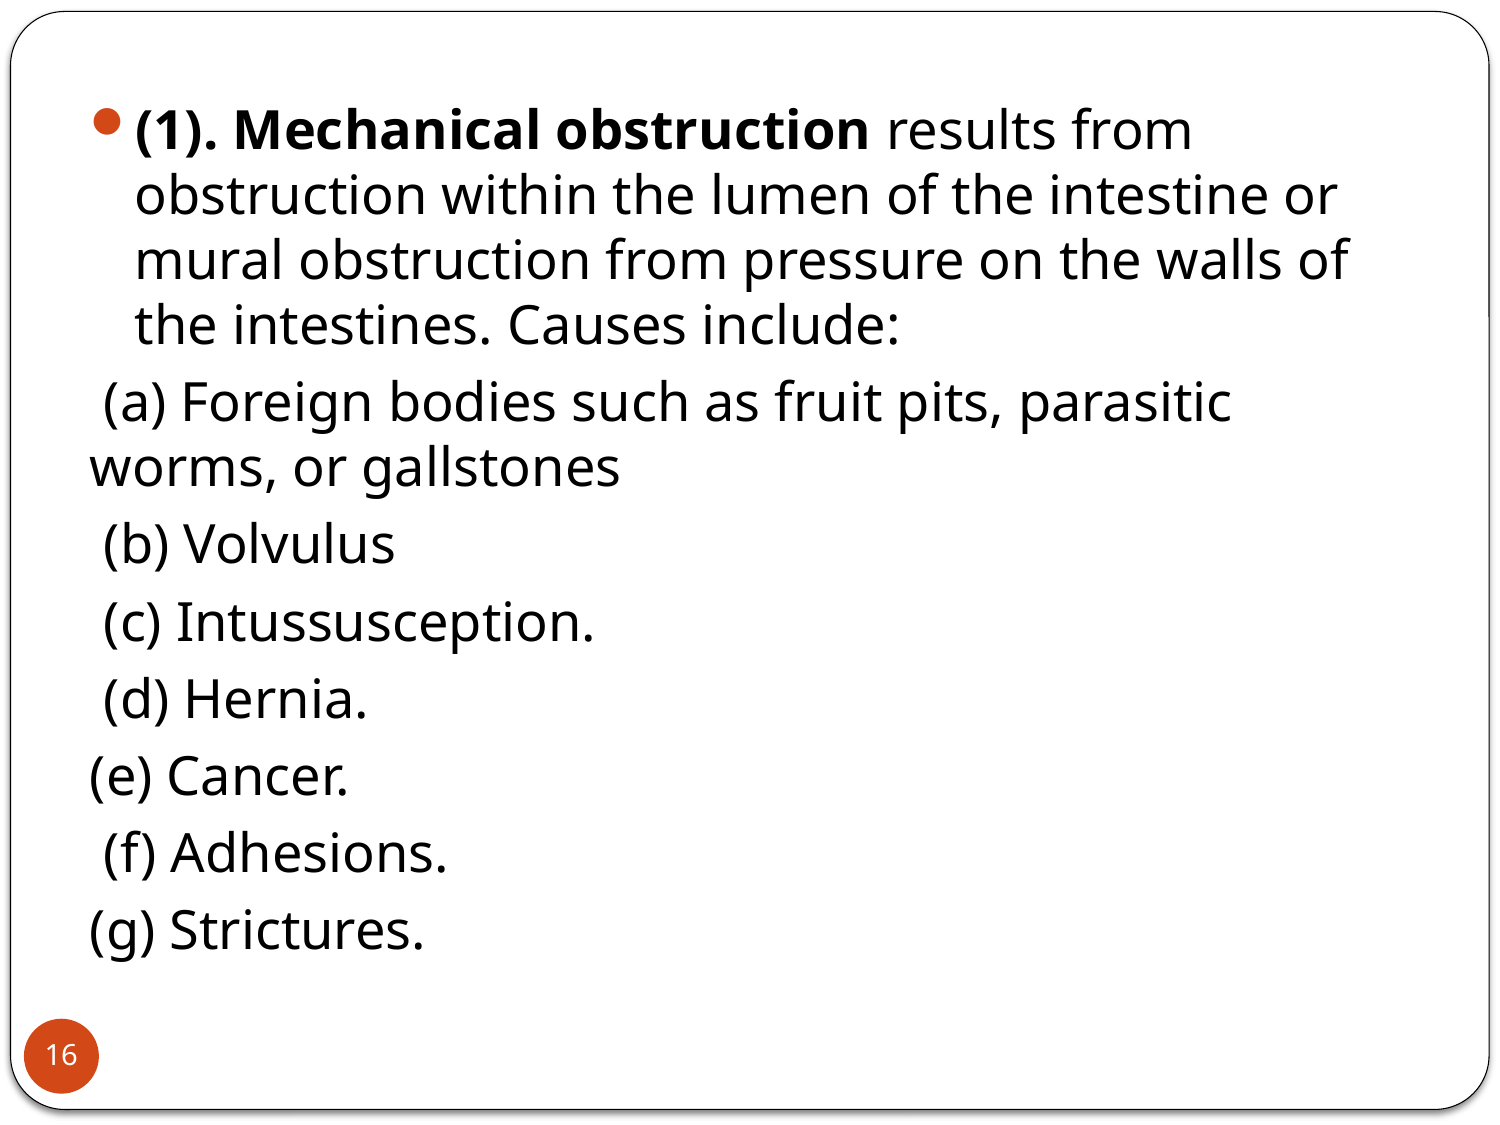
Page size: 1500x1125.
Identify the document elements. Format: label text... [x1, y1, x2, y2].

slide_number 16 [23, 1018, 99, 1094]
list (1). Mechanical obstruction results from obstruction within the lumen of the intestine or mural obstruction from pressure on the walls of the intestines. Causes include: (a) Foreign bodies such as fruit pits, parasitic worms, or gallstones (b) Volvulus (c) Intussusception. (d) Hernia. (e) Cancer. (f) Adhesions. (g) Strictures. [75, 87, 1425, 1063]
